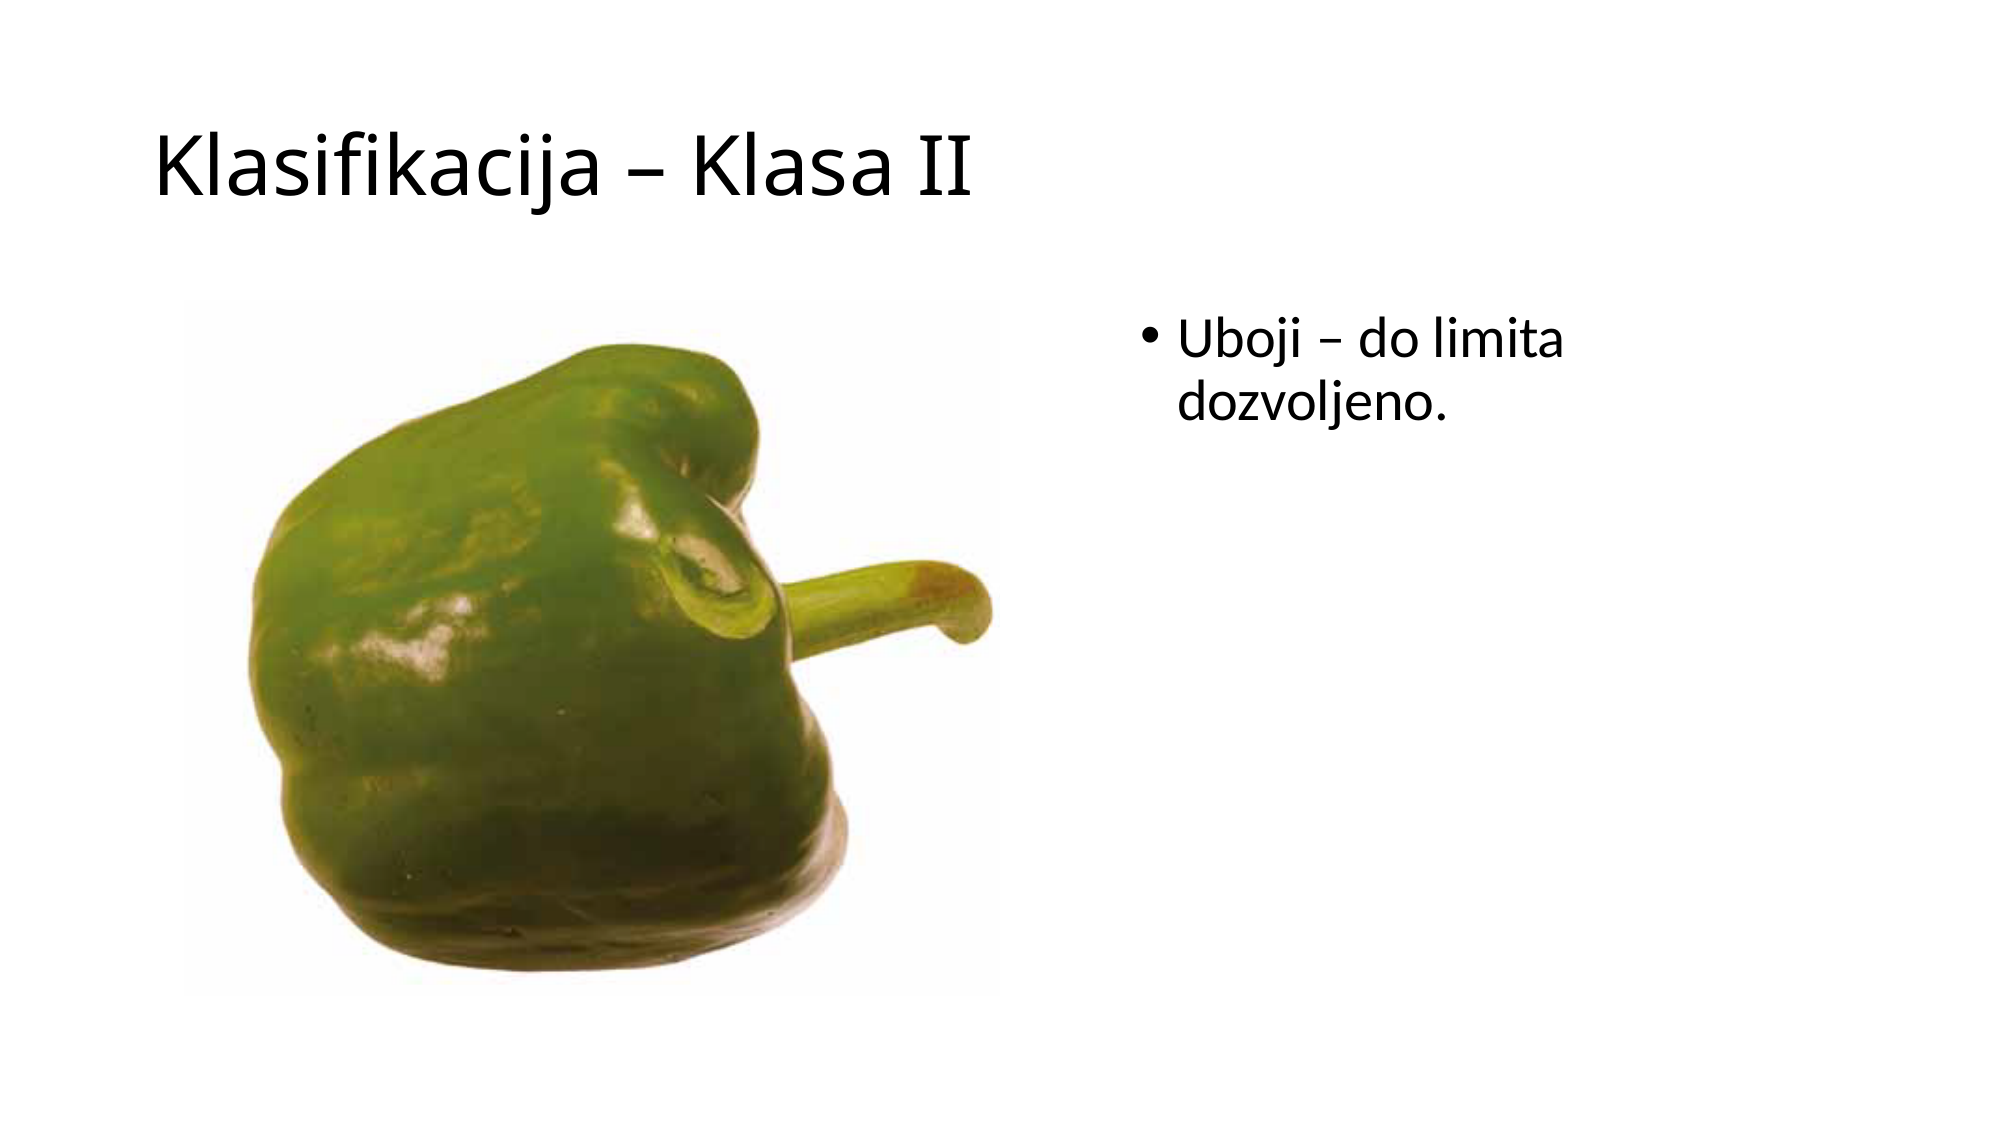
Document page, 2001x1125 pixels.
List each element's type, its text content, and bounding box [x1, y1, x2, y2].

picture [184, 300, 1000, 996]
title Klasifikacija – Klasa II [137, 59, 1863, 278]
list Uboji – do limita dozvoljeno. [1125, 299, 1863, 1014]
